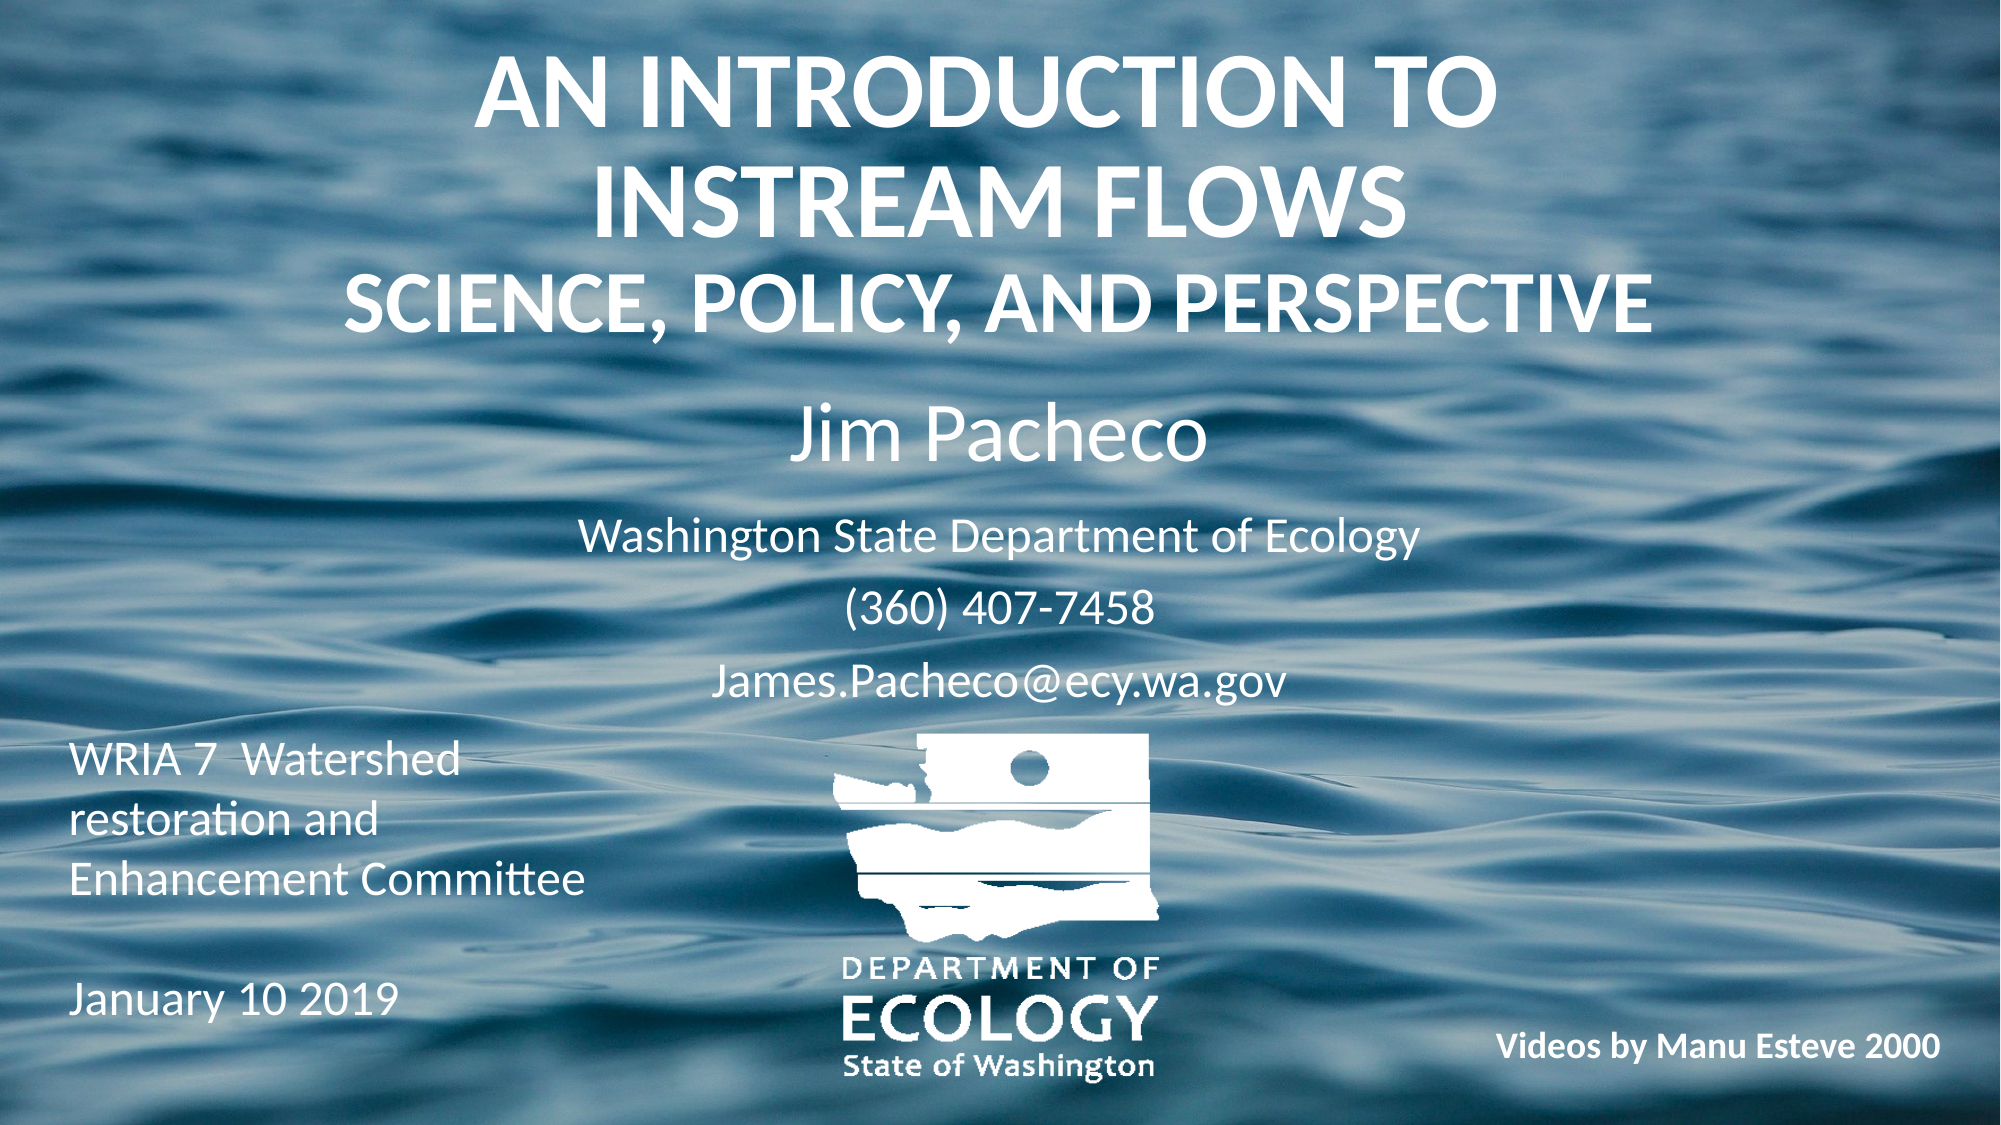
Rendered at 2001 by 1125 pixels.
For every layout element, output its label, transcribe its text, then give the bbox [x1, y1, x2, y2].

title An Introduction to Instream Flows Science, Policy, and Perspective [182, 28, 1818, 359]
text_box WRIA 7 Watershed restoration and Enhancement Committee January 10 2019 [53, 718, 652, 1034]
picture [0, 0, 2001, 1125]
subtitle Jim Pacheco Washington State Department of Ecology (360) 407-7458 James.Pacheco@ecy.wa.gov [280, 358, 1719, 719]
text_box Videos by Manu Esteve 2000 [1481, 1014, 1957, 1074]
